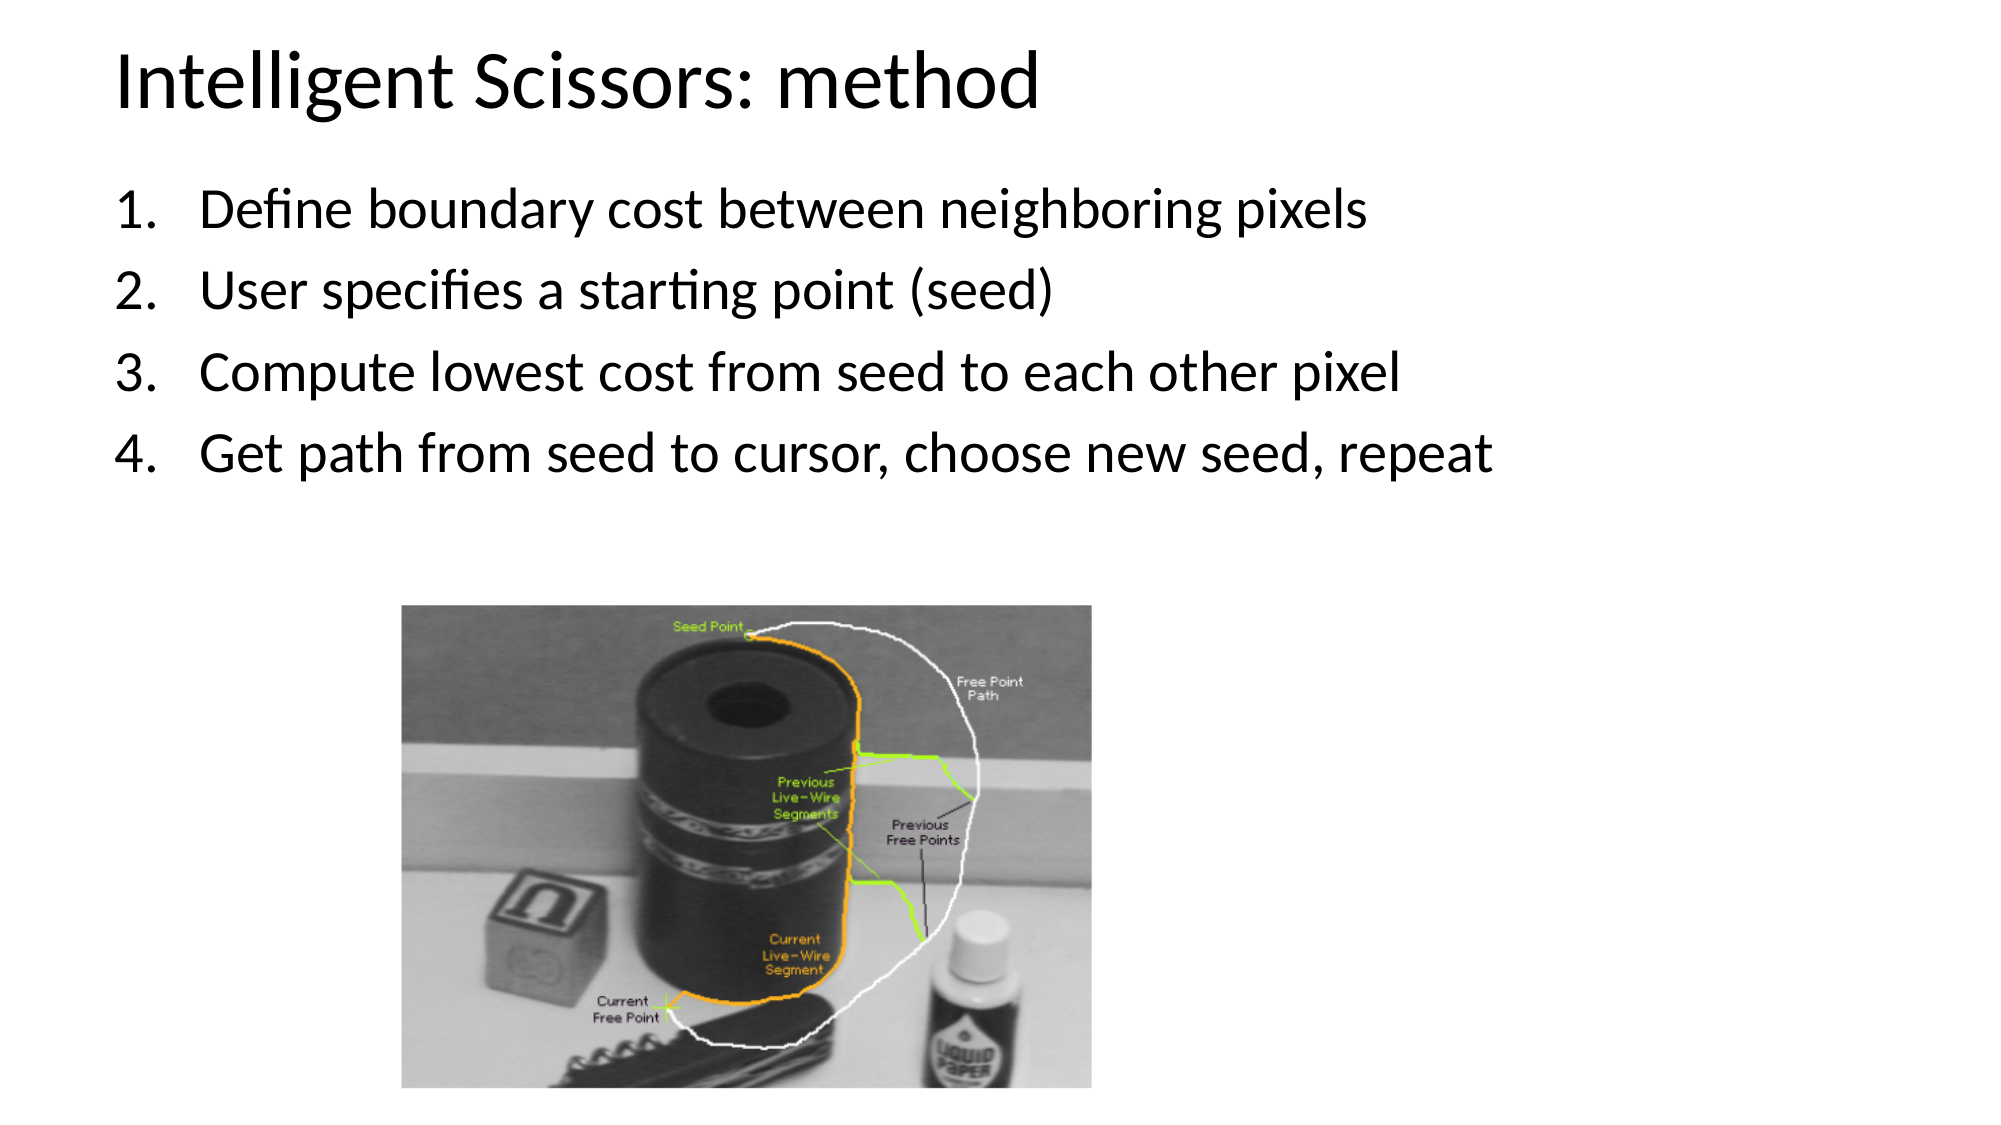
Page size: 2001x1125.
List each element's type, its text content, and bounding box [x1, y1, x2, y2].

title Intelligent Scissors: method [99, 0, 1901, 151]
list Define boundary cost between neighboring pixels User specifies a starting point (seed) Compute lowest cost from seed to each other pixel Get path from seed to cursor, choose new seed, repeat [99, 162, 1901, 1006]
picture [399, 599, 1101, 1095]
